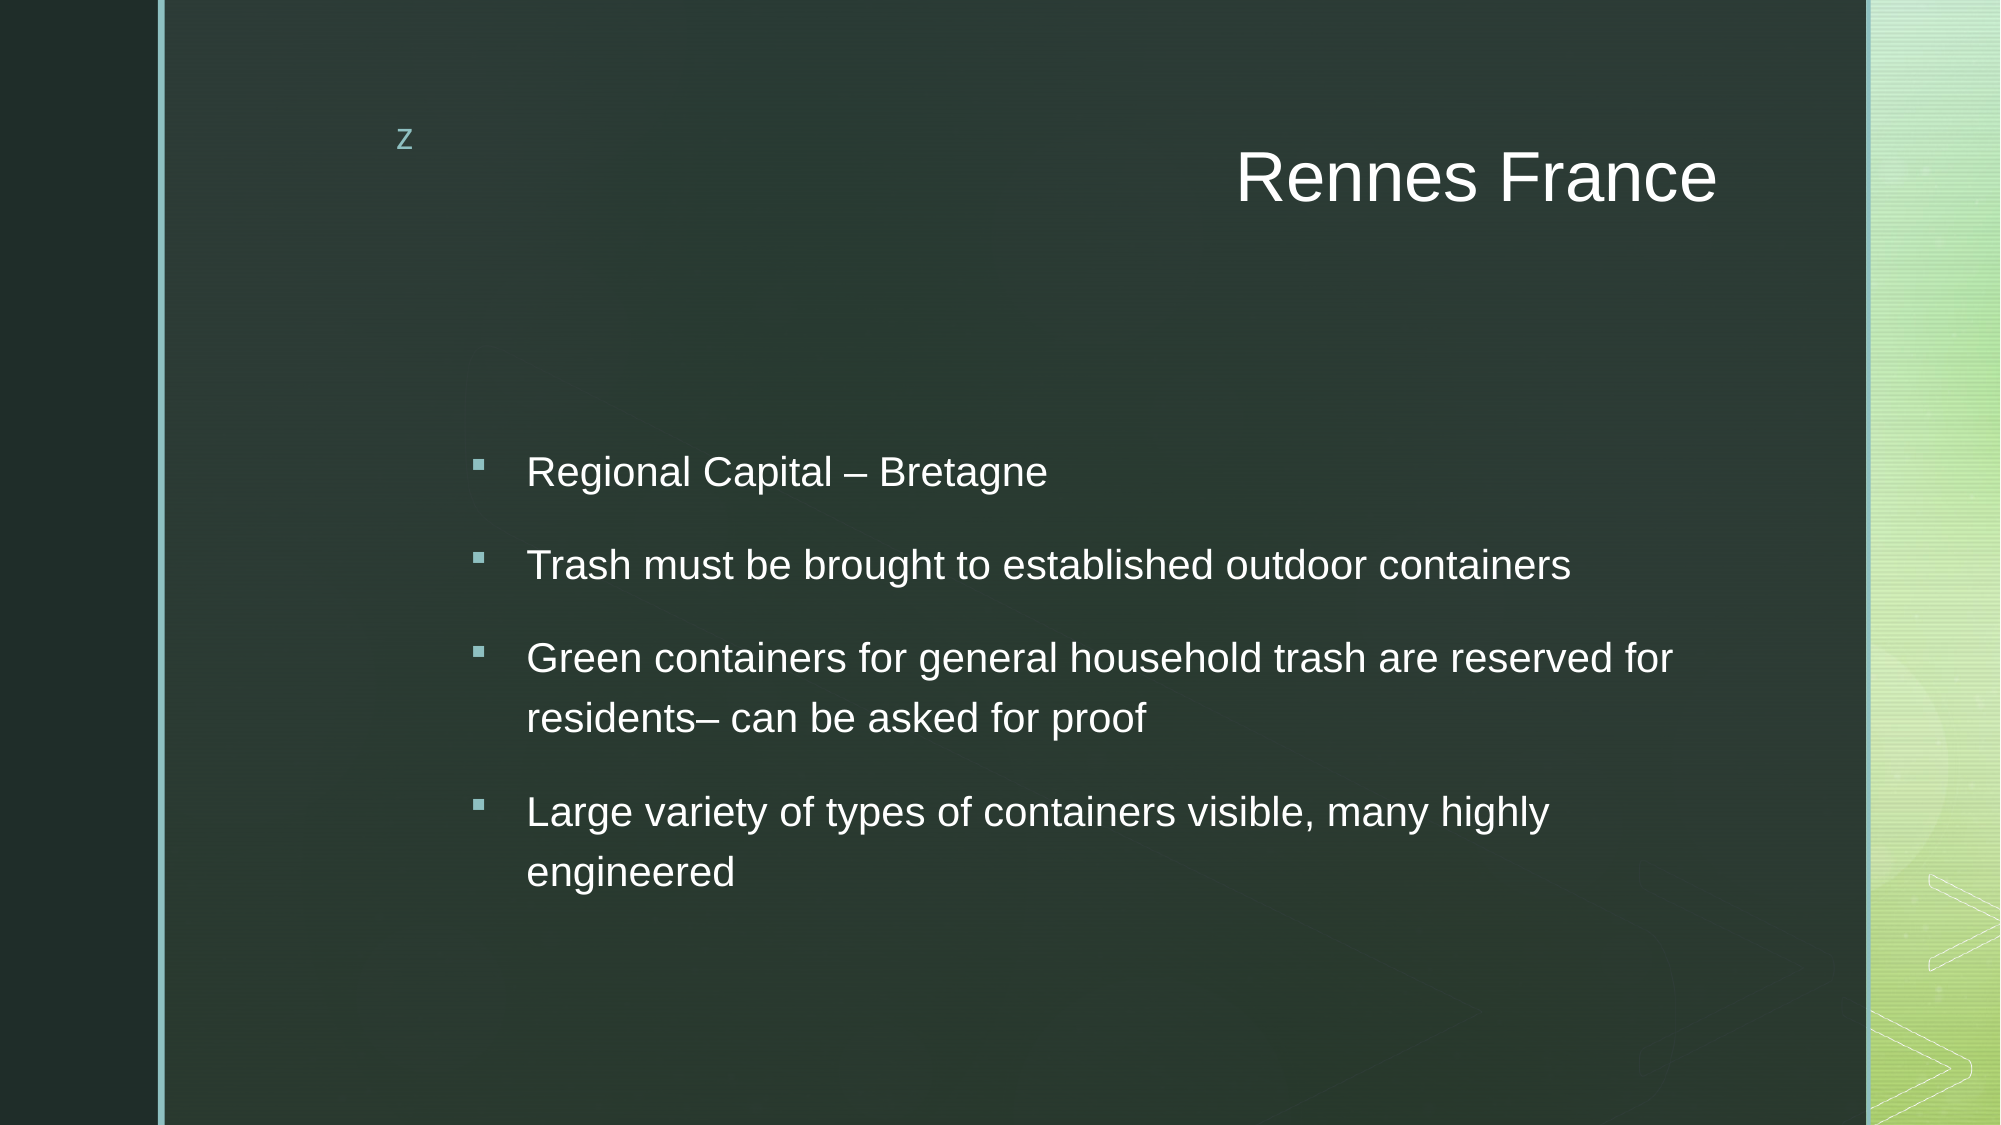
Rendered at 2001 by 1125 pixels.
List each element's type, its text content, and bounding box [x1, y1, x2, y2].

picture [1871, 0, 2001, 1125]
title Rennes France [428, 132, 1734, 310]
list Regional Capital – Bretagne Trash must be brought to established outdoor containers Green containers for general household trash are reserved for residents– can be asked for proof Large variety of types of containers visible, many highly engineered [454, 336, 1734, 993]
